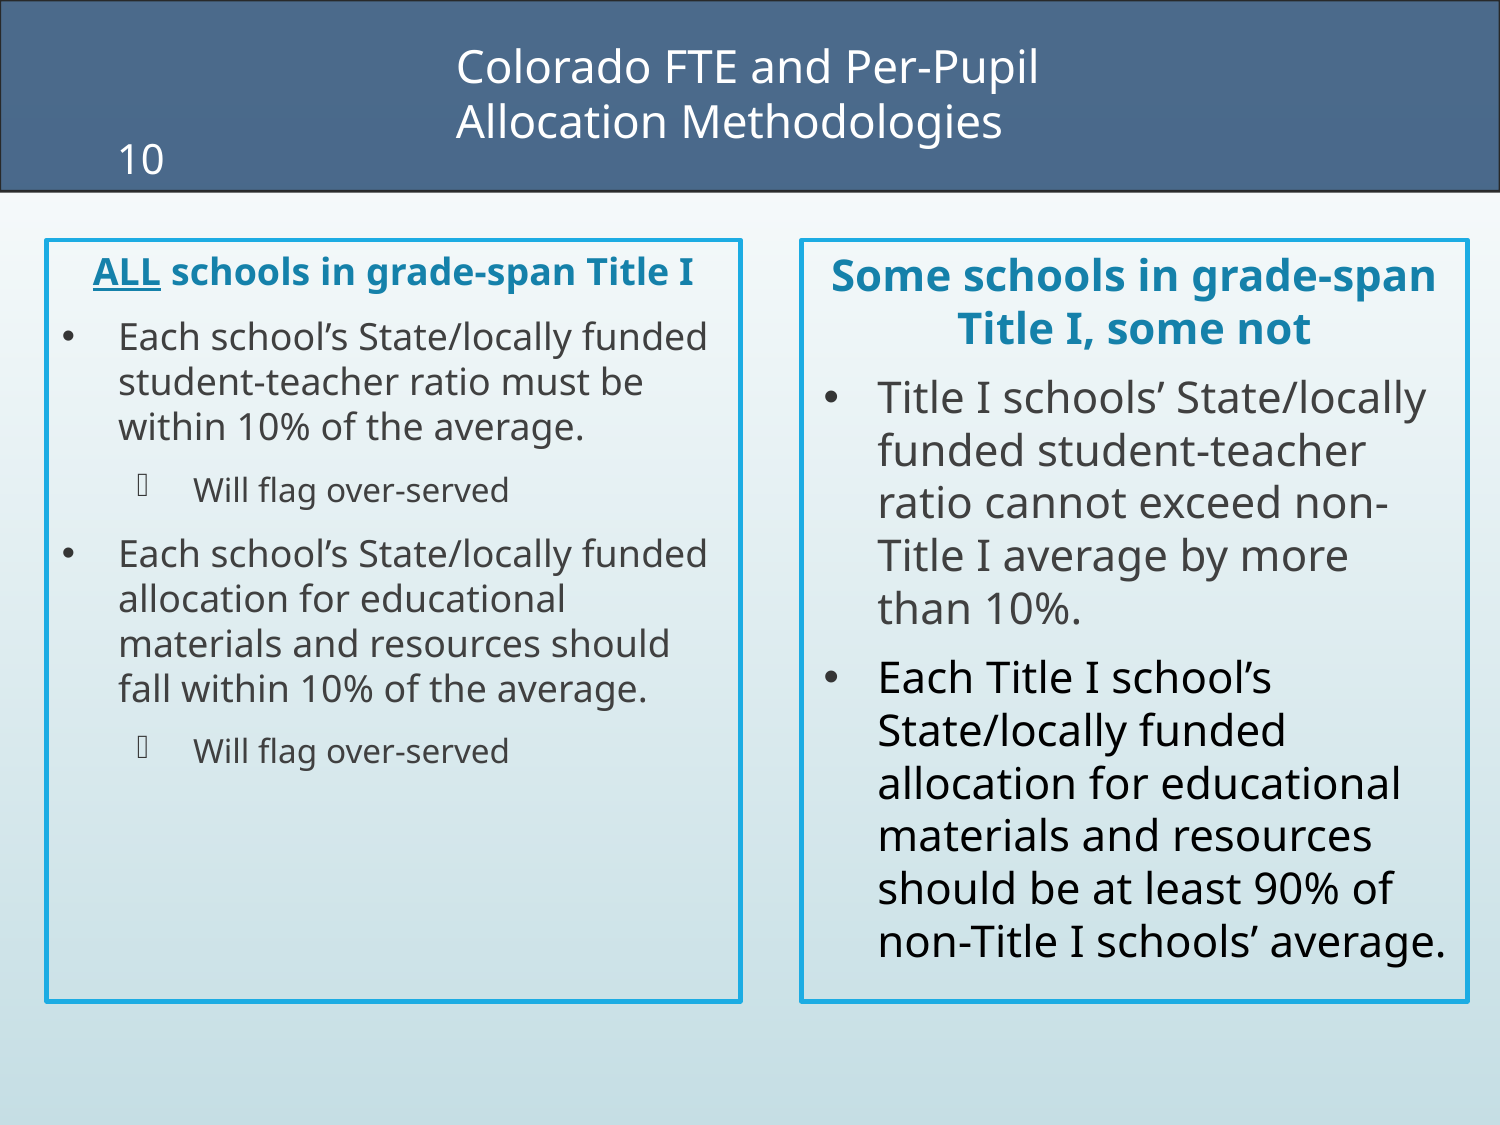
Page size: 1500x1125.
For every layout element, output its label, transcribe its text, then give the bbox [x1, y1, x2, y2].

slide_number 10 [83, 131, 180, 192]
text_box [0, 0, 1500, 193]
list Some schools in grade-span Title I, some not Title I schools’ State/locally funded student-teacher ratio cannot exceed non-Title I average by more than 10%. Each Title I school’s State/locally funded allocation for educational materials and resources should be at least 90% of non-Title I schools’ average. [801, 240, 1468, 1002]
title Colorado FTE and Per-Pupil Allocation Methodologies [440, 29, 1228, 240]
list ALL schools in grade-span Title I Each school’s State/locally funded student-teacher ratio must be within 10% of the average. Will flag over-served Each school’s State/locally funded allocation for educational materials and resources should fall within 10% of the average. Will flag over-served [46, 239, 741, 1002]
